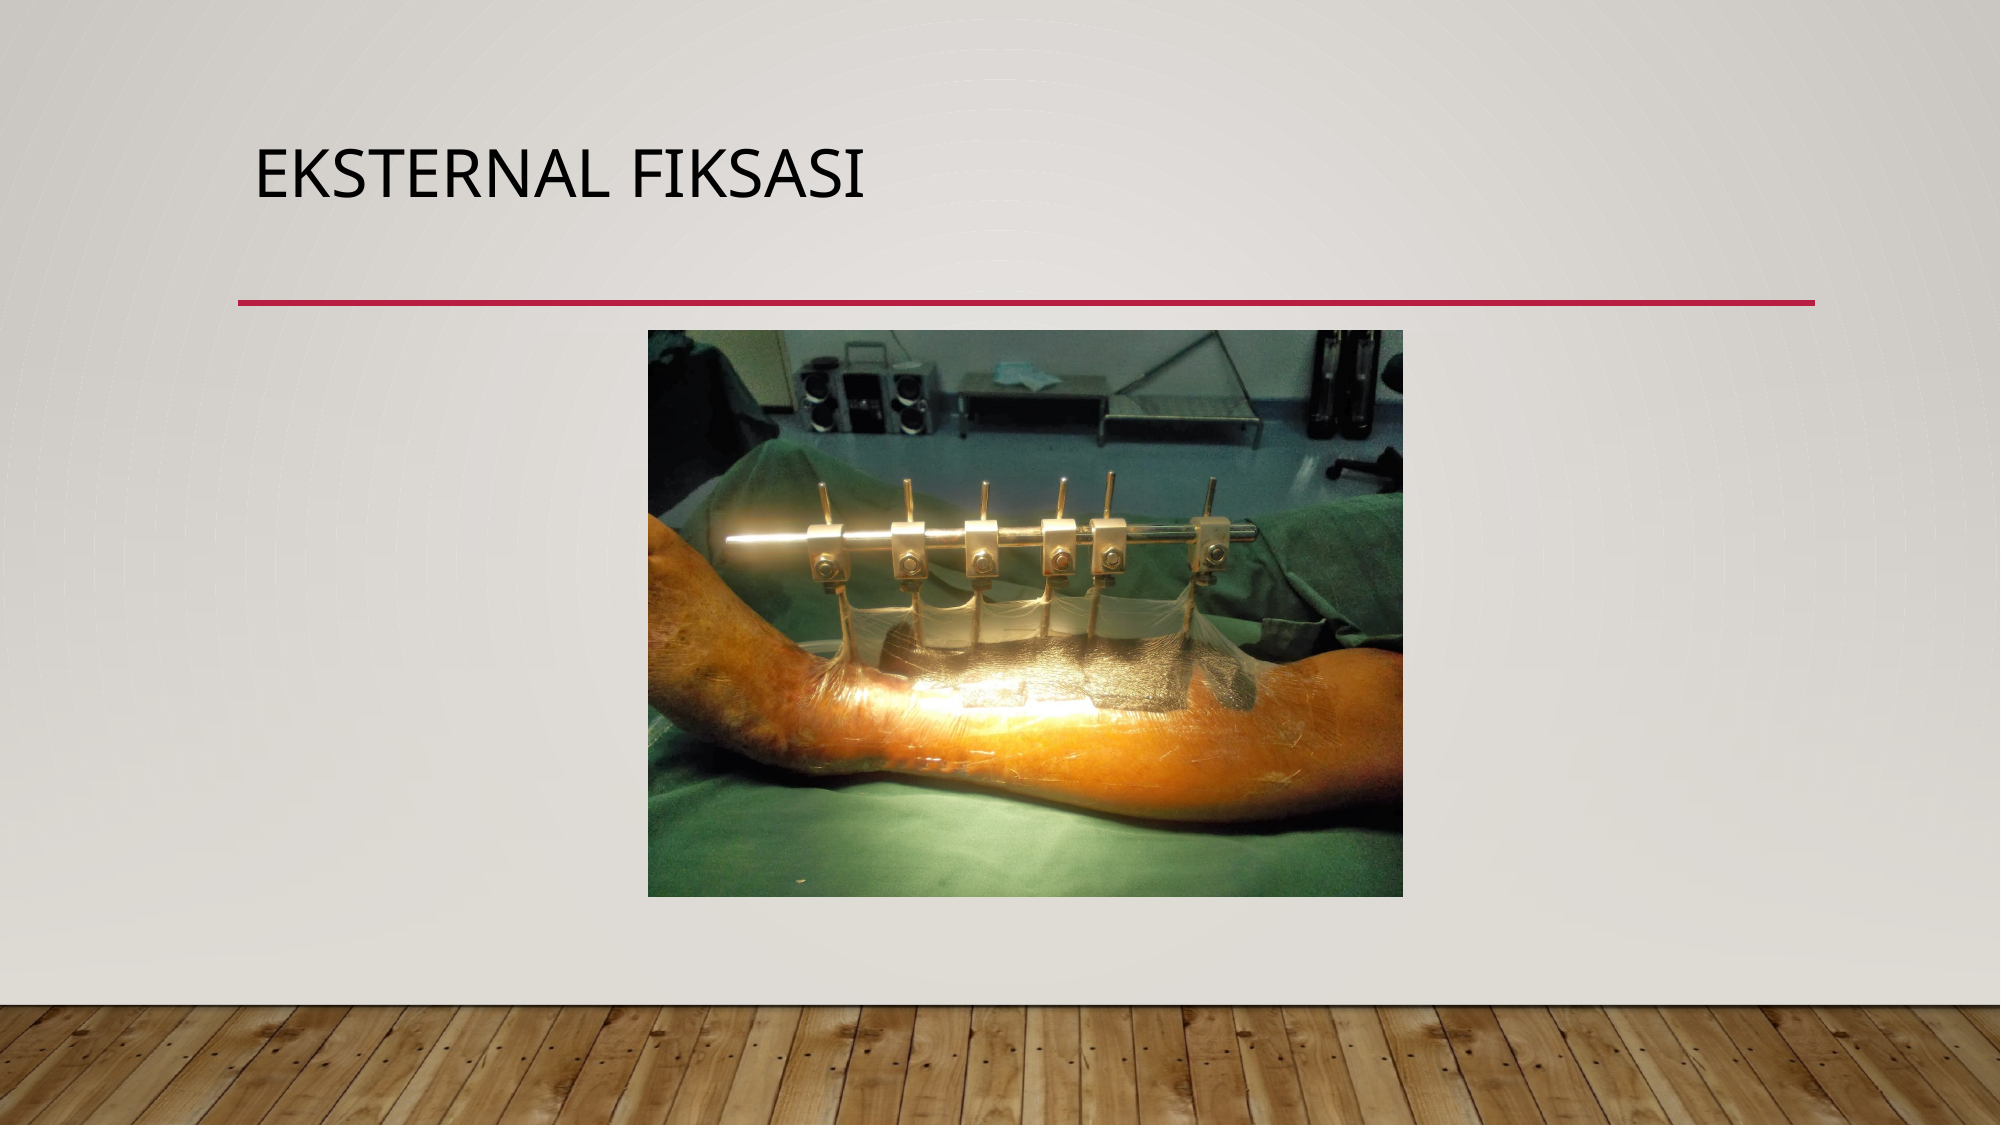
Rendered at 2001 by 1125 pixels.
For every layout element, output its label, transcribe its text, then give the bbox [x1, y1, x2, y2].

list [648, 330, 1404, 897]
title Eksternal fiksasi [238, 131, 1814, 305]
picture [0, 1005, 2000, 1125]
